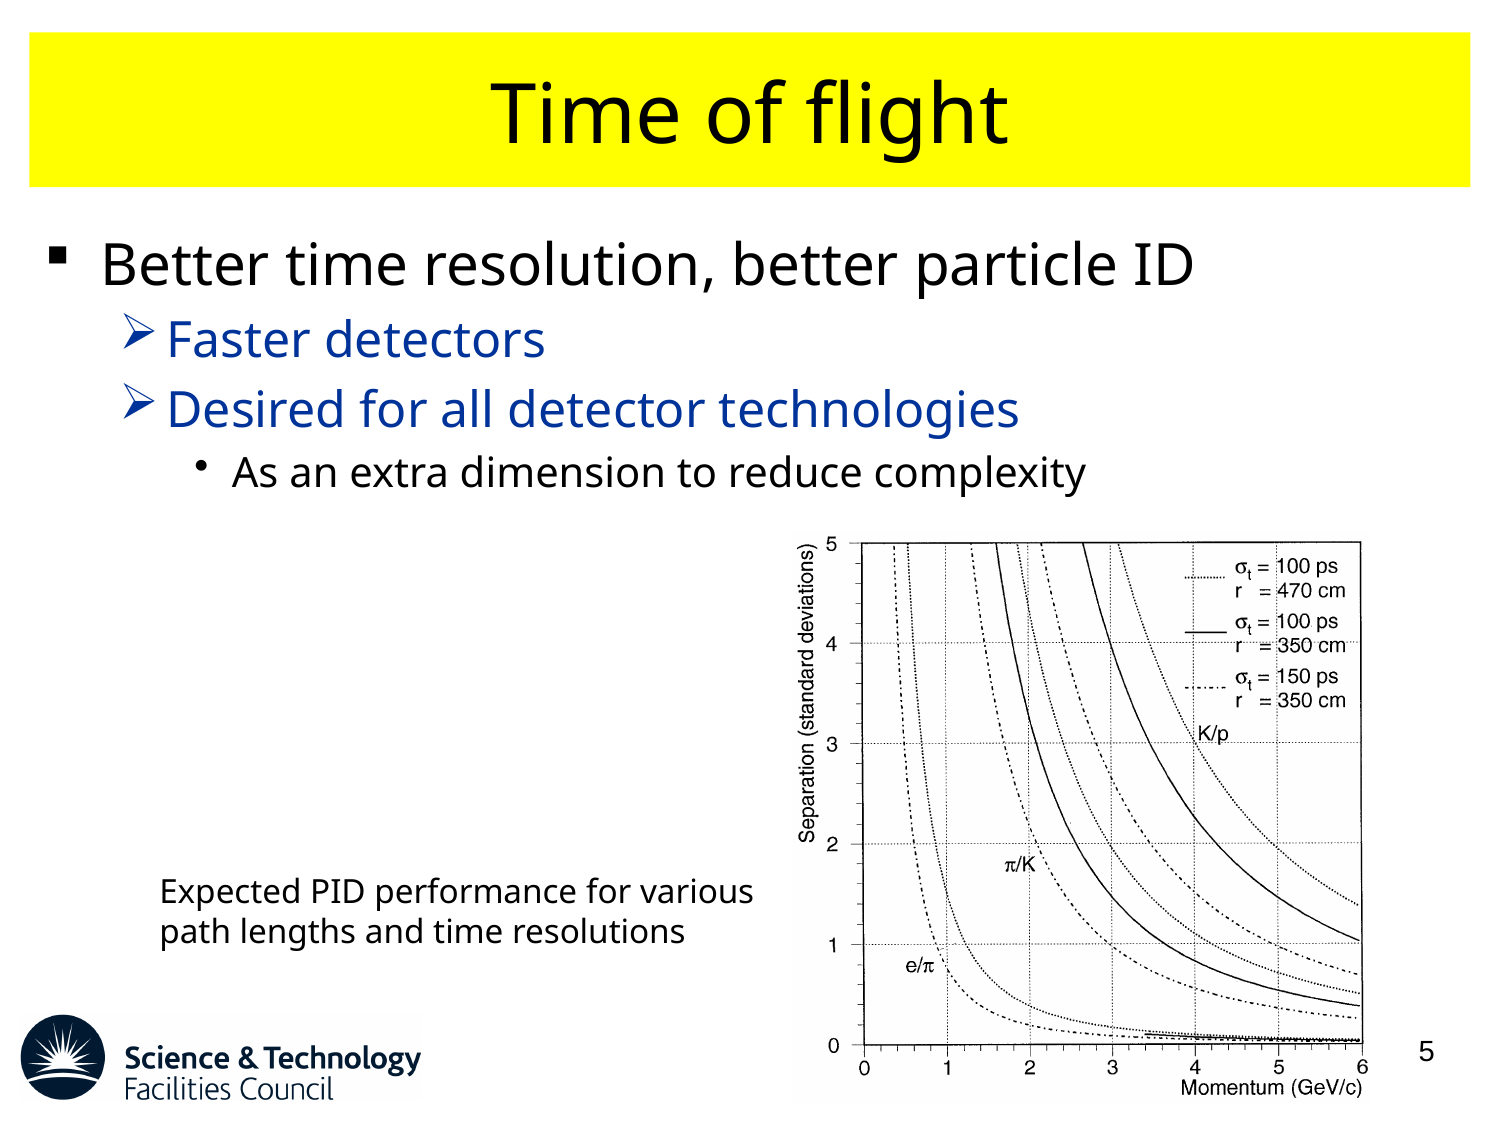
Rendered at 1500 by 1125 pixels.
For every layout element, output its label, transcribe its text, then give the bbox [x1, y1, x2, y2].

picture [19, 1013, 421, 1101]
text_box Expected PID performance for various path lengths and time resolutions [144, 862, 788, 957]
slide_number 5 [1374, 1024, 1451, 1101]
picture [793, 531, 1370, 1104]
title Time of flight [29, 32, 1471, 188]
list Better time resolution, better particle ID Faster detectors Desired for all detector technologies As an extra dimension to reduce complexity [29, 219, 1471, 1001]
